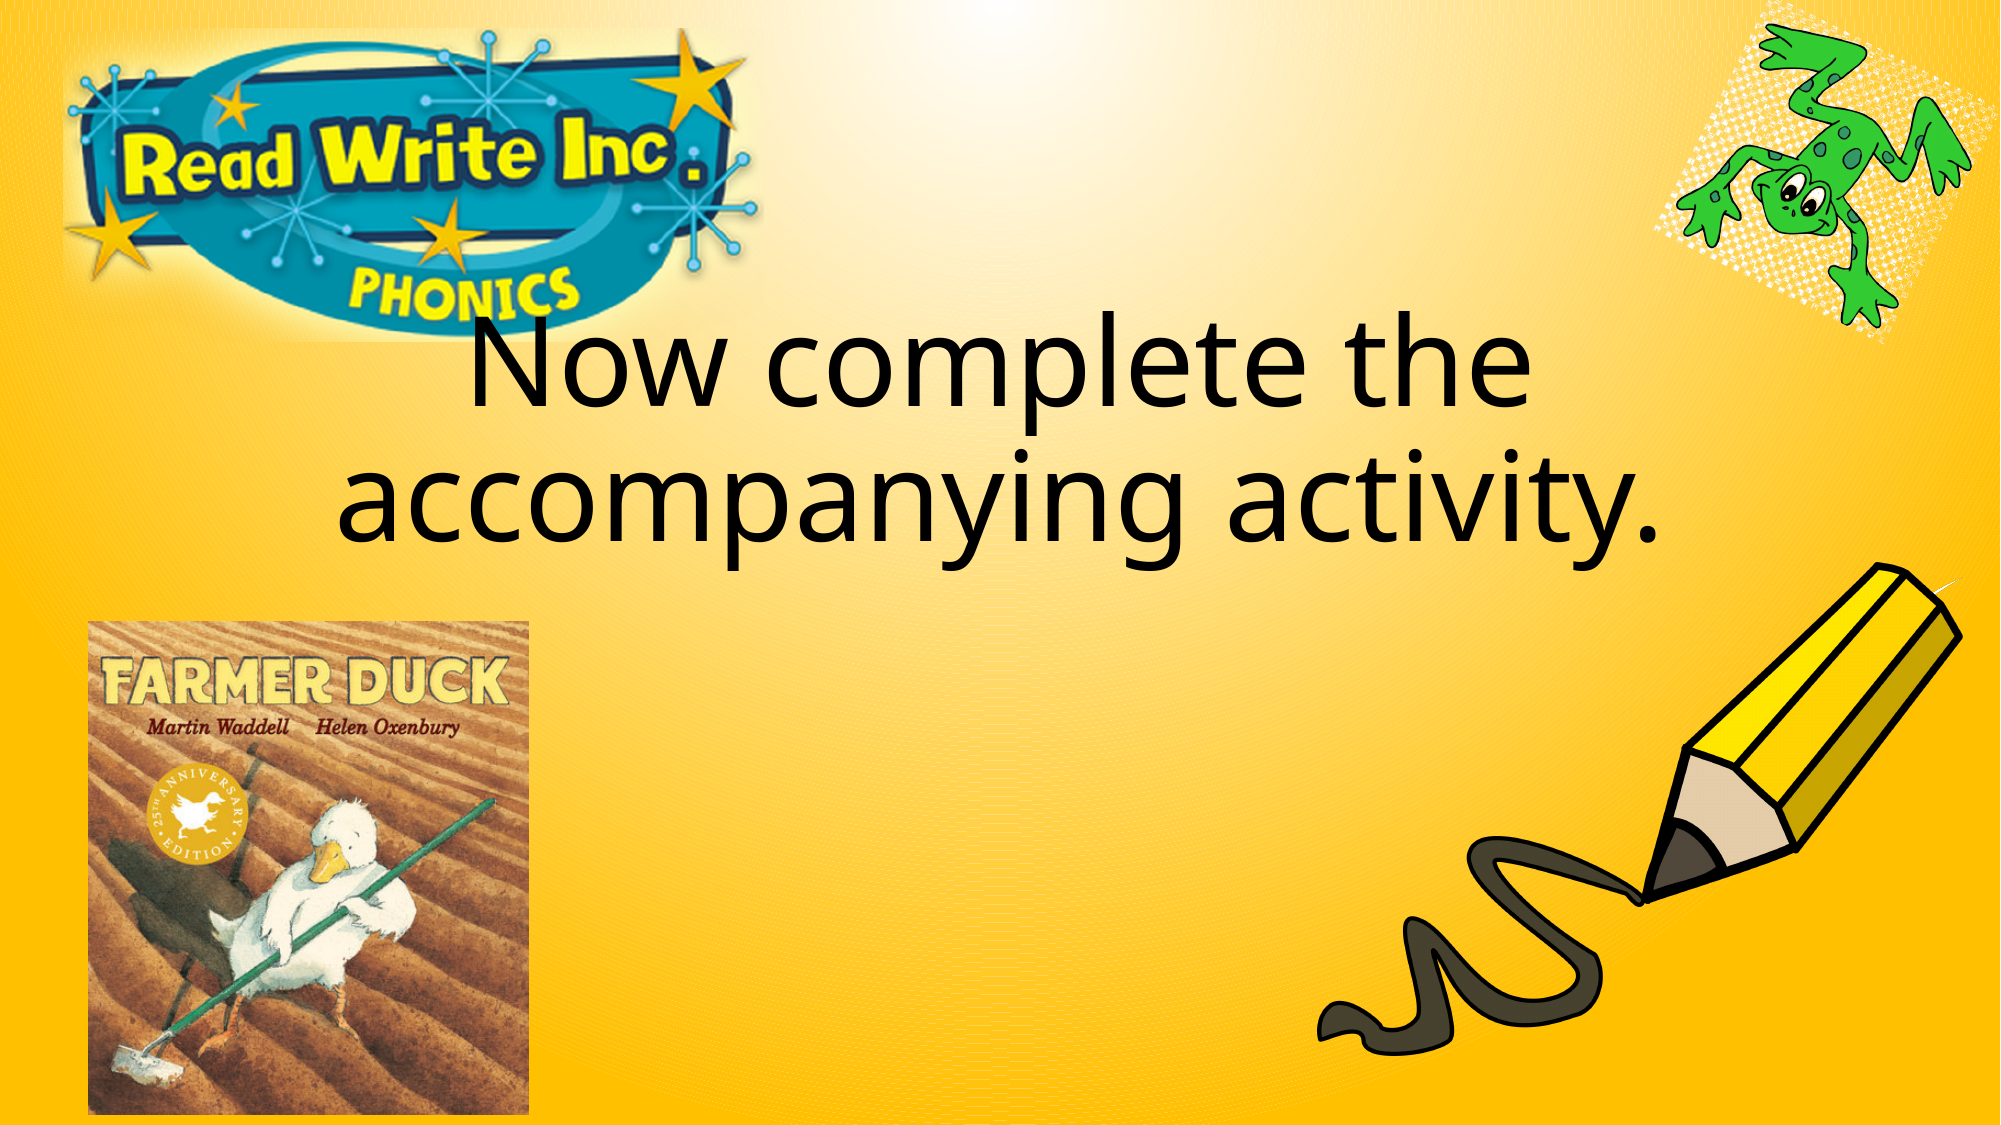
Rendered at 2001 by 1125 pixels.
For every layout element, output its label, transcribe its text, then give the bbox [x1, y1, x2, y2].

picture [63, 28, 764, 342]
title Now complete the accompanying activity. [249, 184, 1750, 576]
picture [1317, 562, 1963, 1056]
picture [88, 621, 529, 1115]
picture [1677, 0, 2000, 343]
